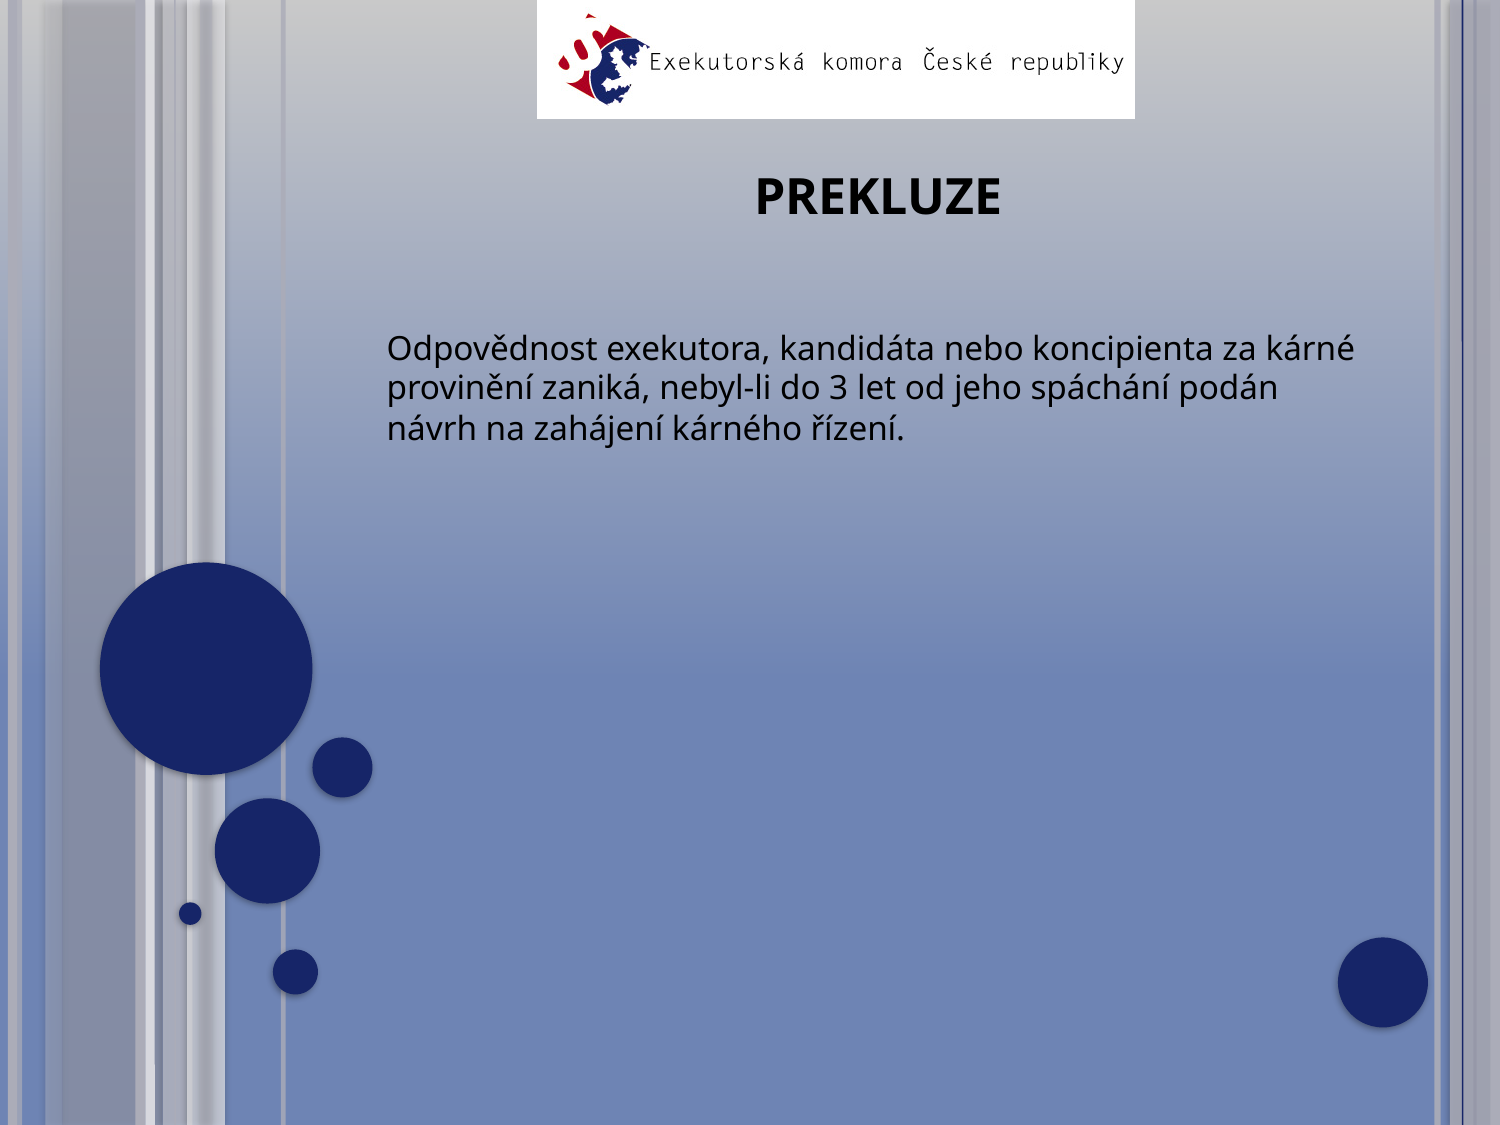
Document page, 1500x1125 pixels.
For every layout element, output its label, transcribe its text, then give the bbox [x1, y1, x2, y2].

title Prekluze [371, 137, 1385, 232]
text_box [537, 0, 1135, 119]
subtitle Odpovědnost exekutora, kandidáta nebo koncipienta za kárné provinění zaniká, nebyl-li do 3 let od jeho spáchání podán návrh na zahájení kárného řízení. [371, 267, 1385, 1047]
